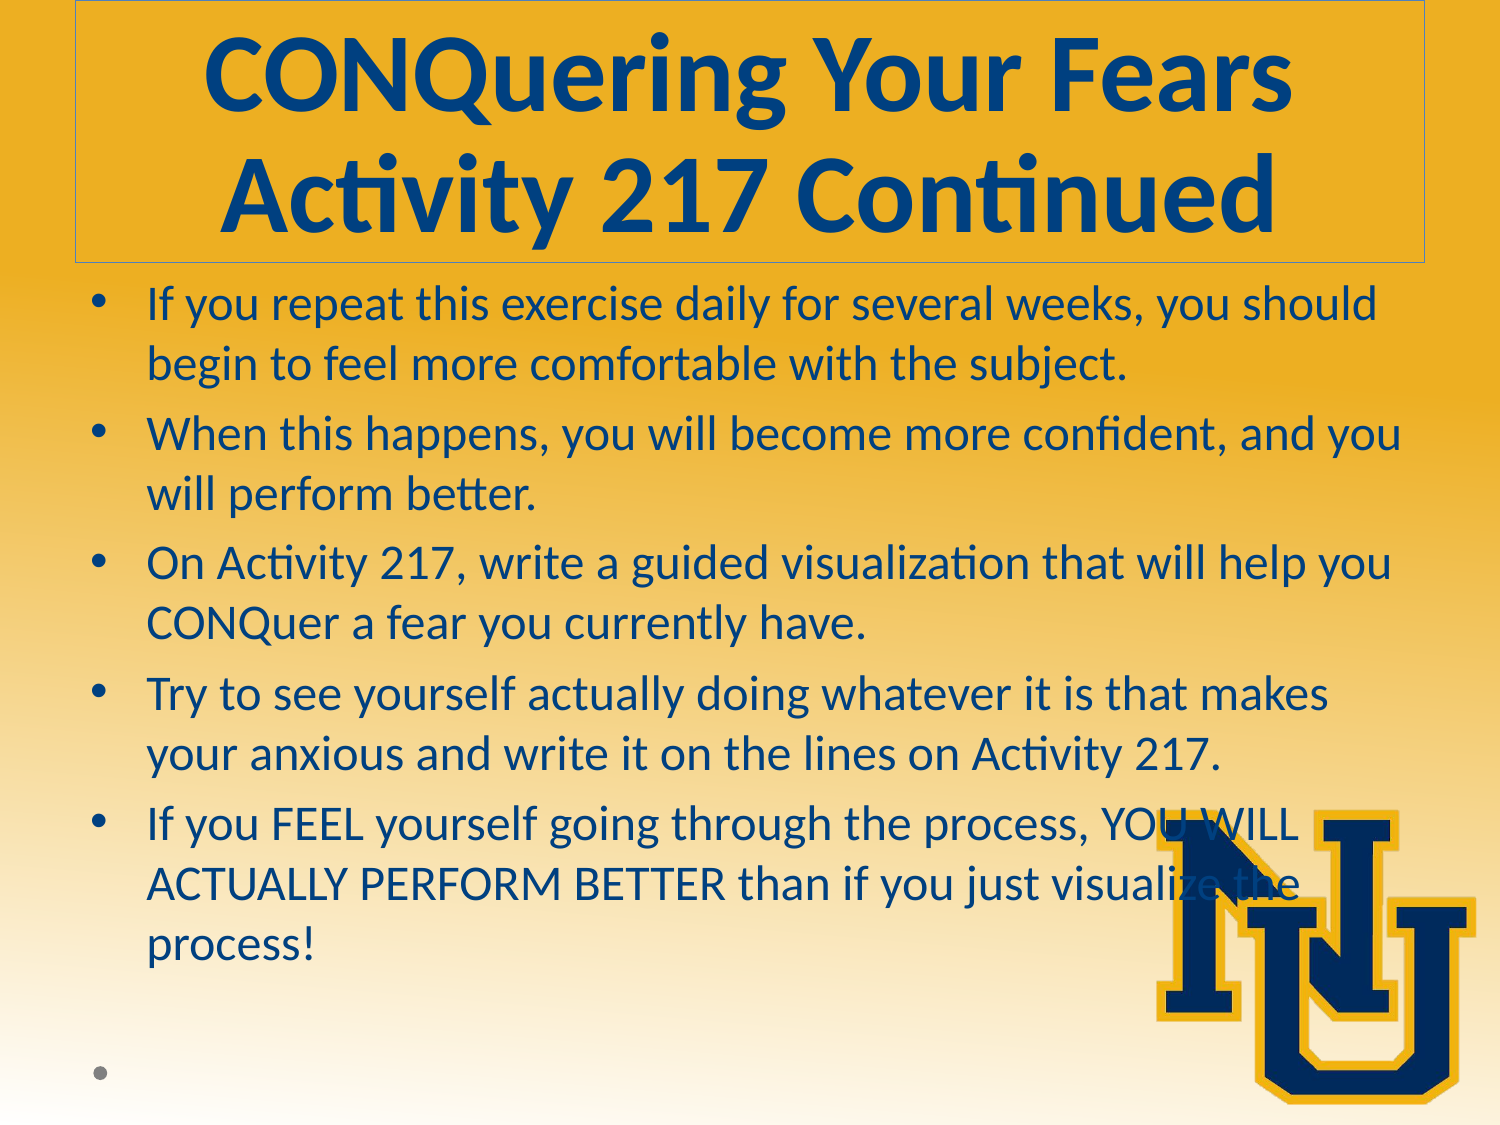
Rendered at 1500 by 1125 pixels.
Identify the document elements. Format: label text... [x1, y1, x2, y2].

title CONQuering Your Fears Activity 217 Continued [75, 0, 1425, 262]
list If you repeat this exercise daily for several weeks, you should begin to feel more comfortable with the subject. When this happens, you will become more confident, and you will perform better. On Activity 217, write a guided visualization that will help you CONQuer a fear you currently have. Try to see yourself actually doing whatever it is that makes your anxious and write it on the lines on Activity 217. If you FEEL yourself going through the process, YOU WILL ACTUALLY PERFORM BETTER than if you just visualize the process! [75, 262, 1425, 1005]
picture [1149, 805, 1481, 1108]
